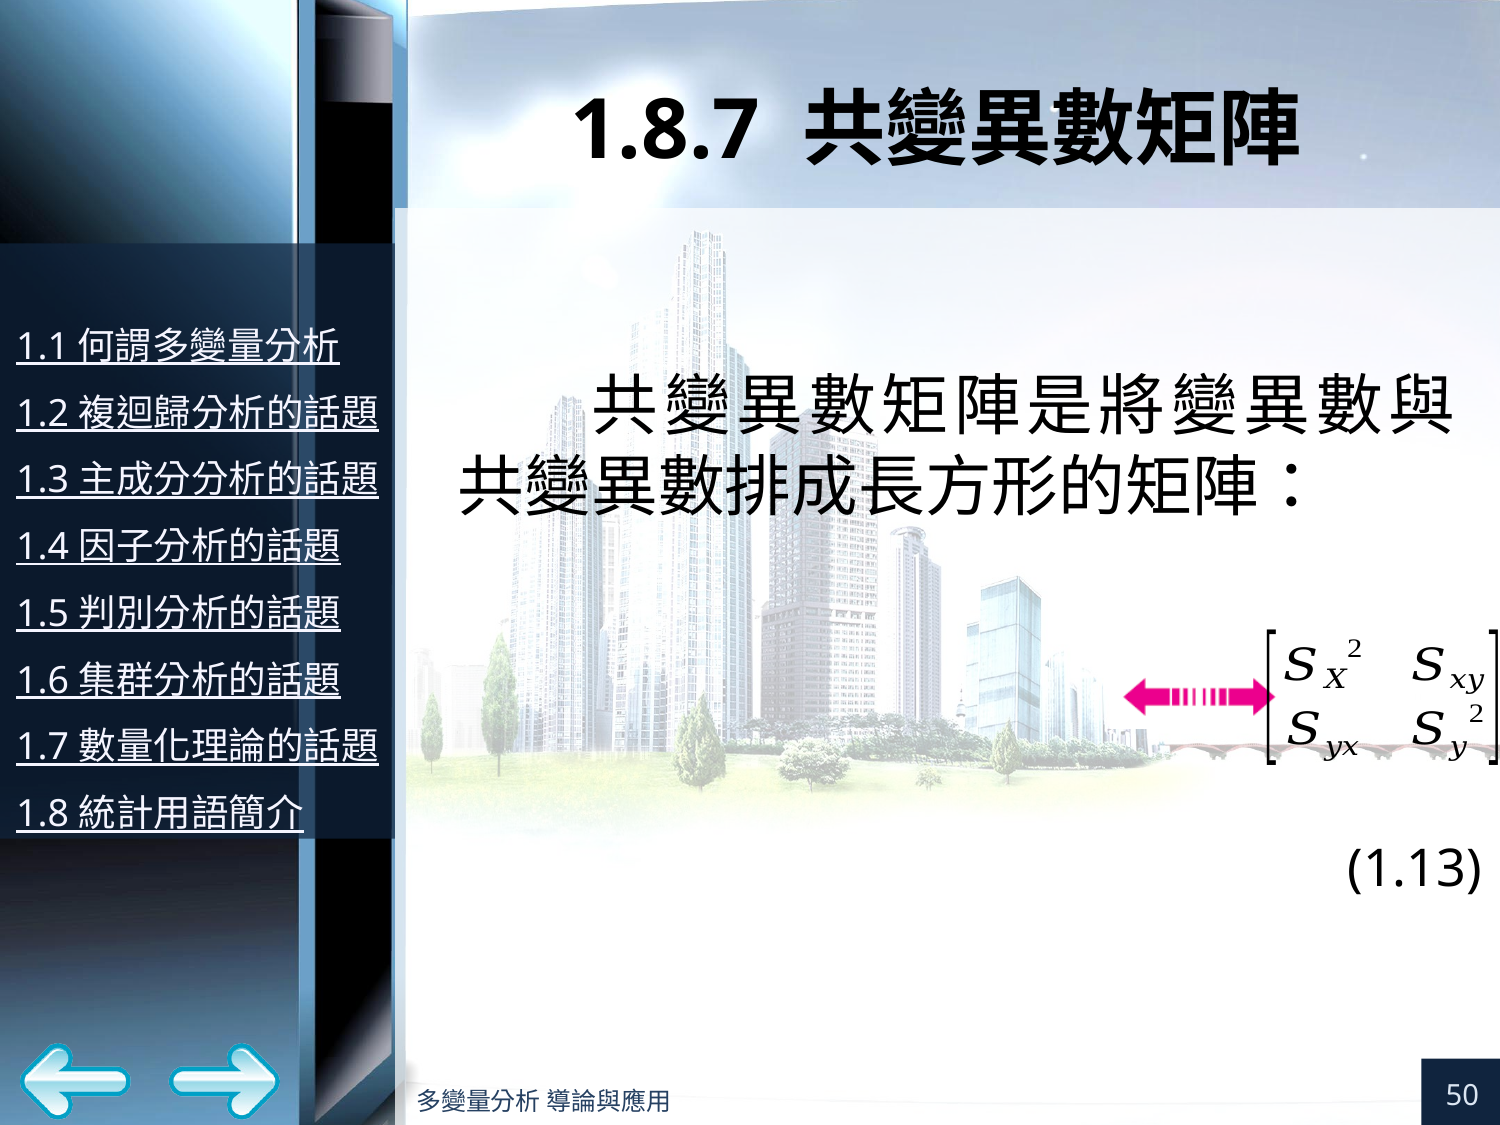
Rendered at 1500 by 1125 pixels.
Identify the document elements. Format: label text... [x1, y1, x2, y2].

picture [0, 0, 1500, 243]
picture [1110, 658, 1282, 729]
picture [0, 839, 395, 1125]
list 共變異數矩陣是將變異數與共變異數排成長方形的矩陣： [442, 262, 1471, 1005]
title 1.8.7 共變異數矩陣 [407, 30, 1465, 219]
footer 多變量分析 導論與應用 [400, 1069, 800, 1125]
text_box (1.13) [1332, 826, 1497, 904]
slide_number 50 [1422, 1062, 1495, 1125]
